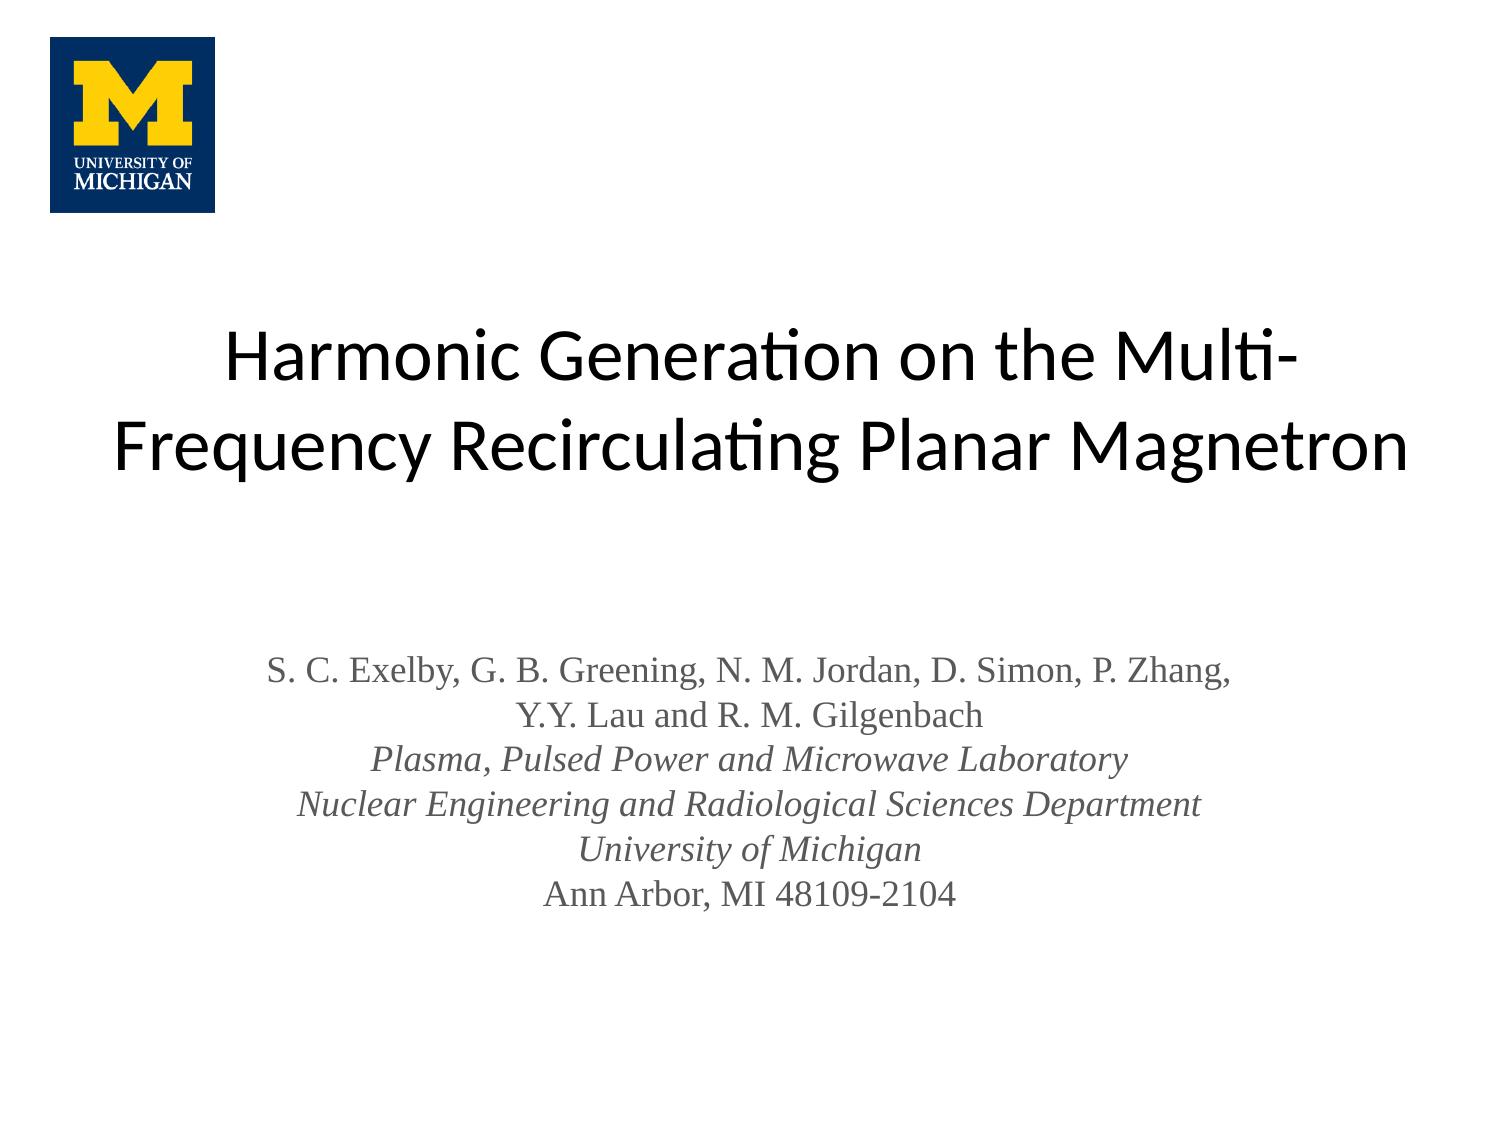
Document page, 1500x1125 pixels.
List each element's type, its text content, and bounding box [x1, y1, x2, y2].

picture [49, 37, 215, 213]
title Harmonic Generation on the Multi-Frequency Recirculating Planar Magnetron [75, 275, 1450, 517]
subtitle S. C. Exelby, G. B. Greening, N. M. Jordan, D. Simon, P. Zhang, Y.Y. Lau and R. M. Gilgenbach Plasma, Pulsed Power and Microwave Laboratory Nuclear Engineering and Radiological Sciences Department University of Michigan Ann Arbor, MI 48109-2104 [225, 637, 1275, 925]
